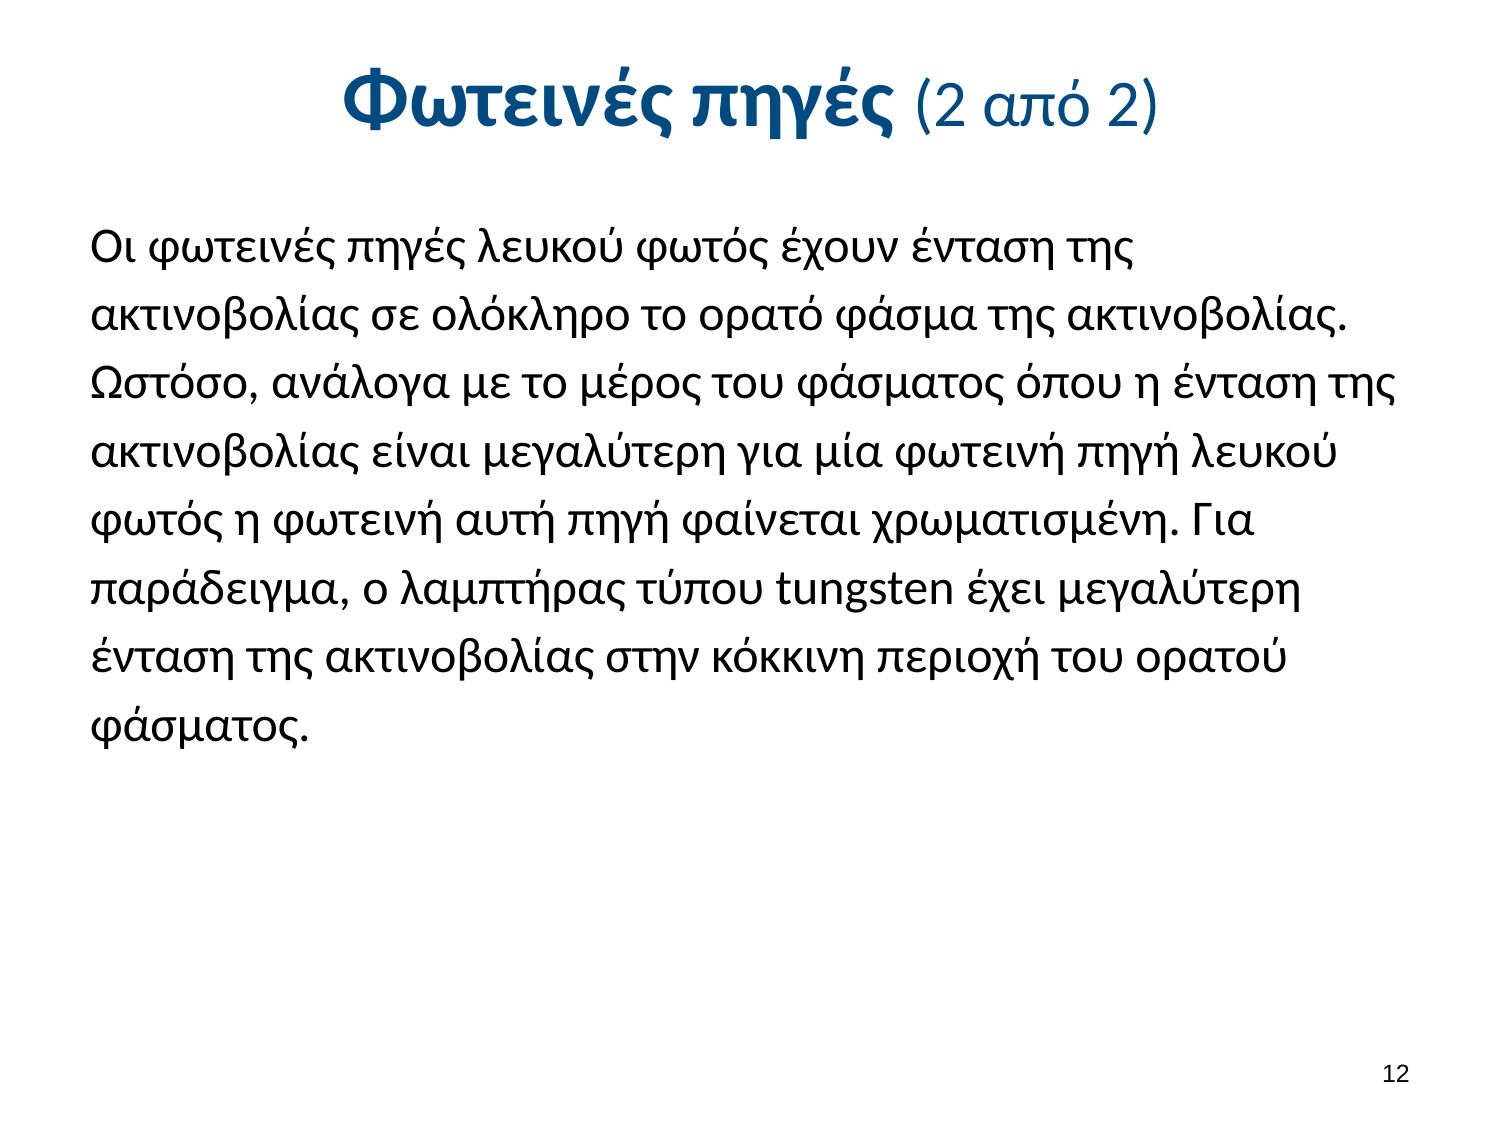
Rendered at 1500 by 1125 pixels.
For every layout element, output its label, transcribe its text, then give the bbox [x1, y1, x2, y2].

slide_number 11 [1074, 1042, 1425, 1103]
title Φωτεινές πηγές (2 από 2) [76, 19, 1427, 169]
list Οι φωτεινές πηγές λευκού φωτός έχουν ένταση της ακτινοβολίας σε ολόκληρο το ορατό φάσμα της ακτινοβολίας. Ωστόσο, ανάλογα με το μέρος του φάσματος όπου η ένταση της ακτινοβολίας είναι μεγαλύτερη για μία φωτεινή πηγή λευκού φωτός η φωτεινή αυτή πηγή φαίνεται χρωματισμένη. Για παράδειγμα, ο λαμπτήρας τύπου tungsten έχει μεγαλύτερη ένταση της ακτινοβολίας στην κόκκινη περιοχή του ορατού φάσματος. [75, 196, 1425, 1024]
